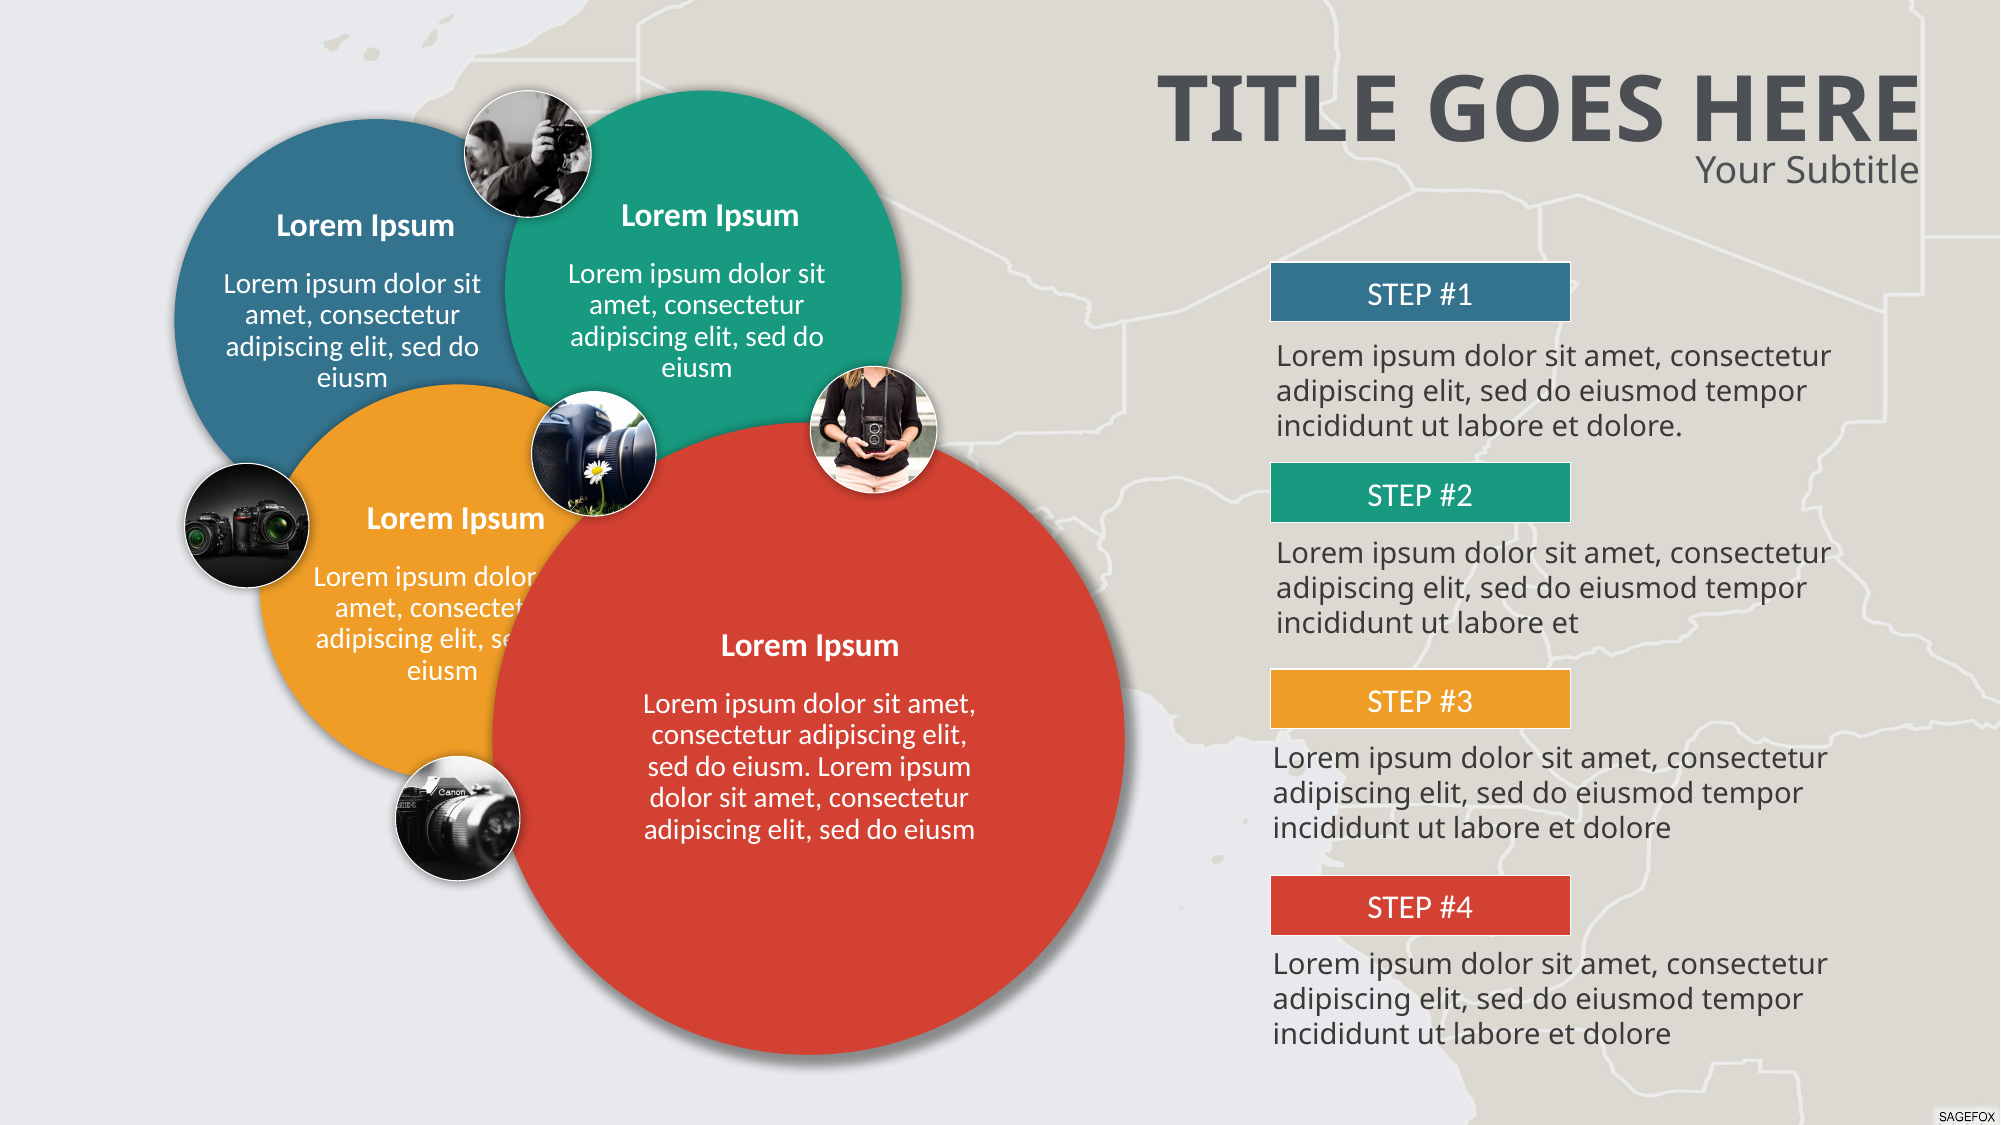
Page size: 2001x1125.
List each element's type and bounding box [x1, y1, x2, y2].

picture [1936, 1111, 1997, 1125]
text_box [473, 94, 504, 119]
text_box [394, 782, 492, 882]
text_box [172, 119, 504, 522]
text_box [504, 90, 902, 422]
text_box [902, 371, 938, 422]
text_box [492, 422, 1125, 1055]
text_box [1261, 462, 1862, 649]
text_box [183, 522, 259, 589]
text_box [1035, 42, 1939, 199]
text_box [1261, 261, 1862, 452]
text_box [1257, 668, 1858, 853]
text_box [1257, 875, 1858, 1060]
text_box [259, 384, 657, 782]
